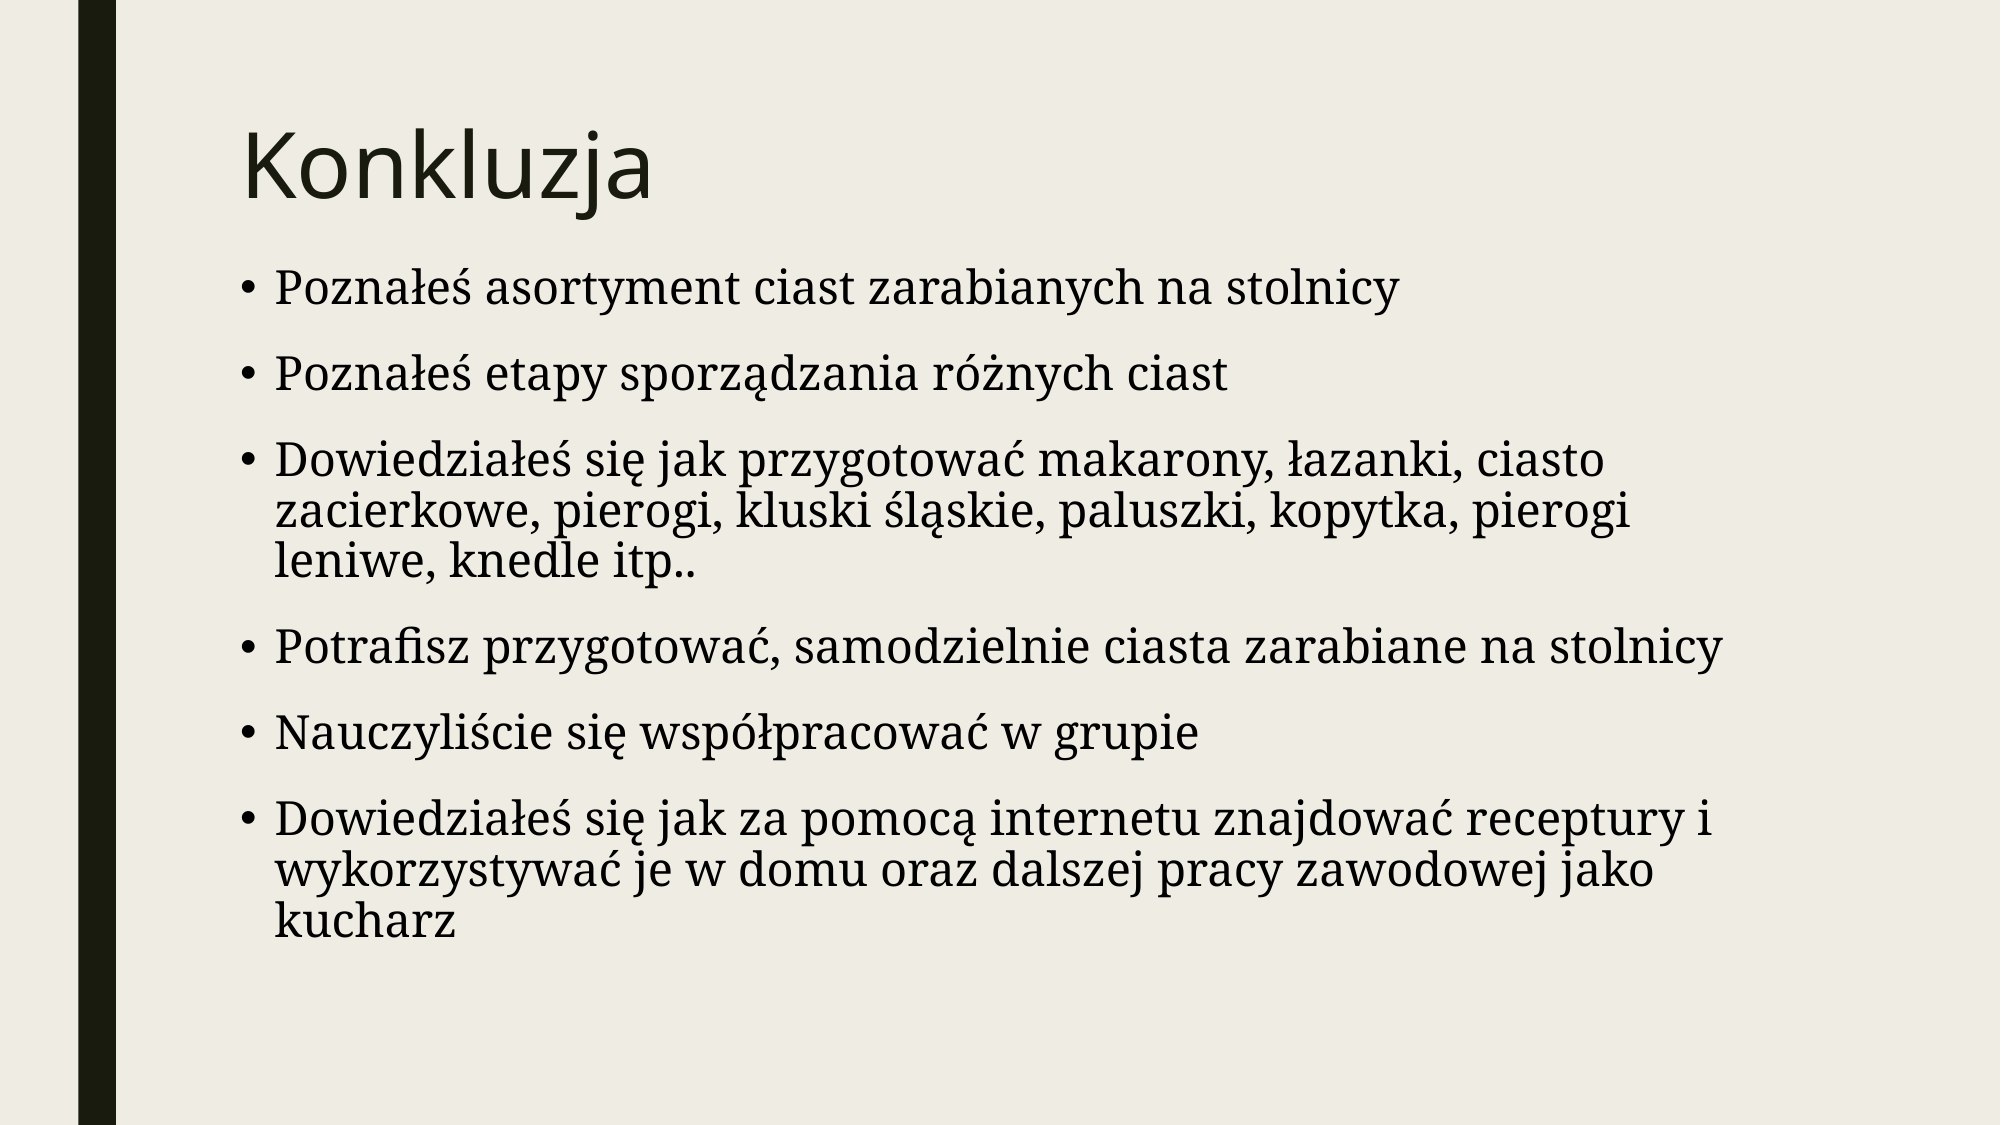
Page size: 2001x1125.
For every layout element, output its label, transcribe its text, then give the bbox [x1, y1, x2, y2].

list Poznałeś asortyment ciast zarabianych na stolnicy Poznałeś etapy sporządzania różnych ciast Dowiedziałeś się jak przygotować makarony, łazanki, ciasto zacierkowe, pierogi, kluski śląskie, paluszki, kopytka, pierogi leniwe, knedle itp.. Potrafisz przygotować, samodzielnie ciasta zarabiane na stolnicy Nauczyliście się współpracować w grupie Dowiedziałeś się jak za pomocą internetu znajdować receptury i wykorzystywać je w domu oraz dalszej pracy zawodowej jako kucharz [225, 256, 1800, 963]
title Konkluzja [225, 112, 1800, 237]
